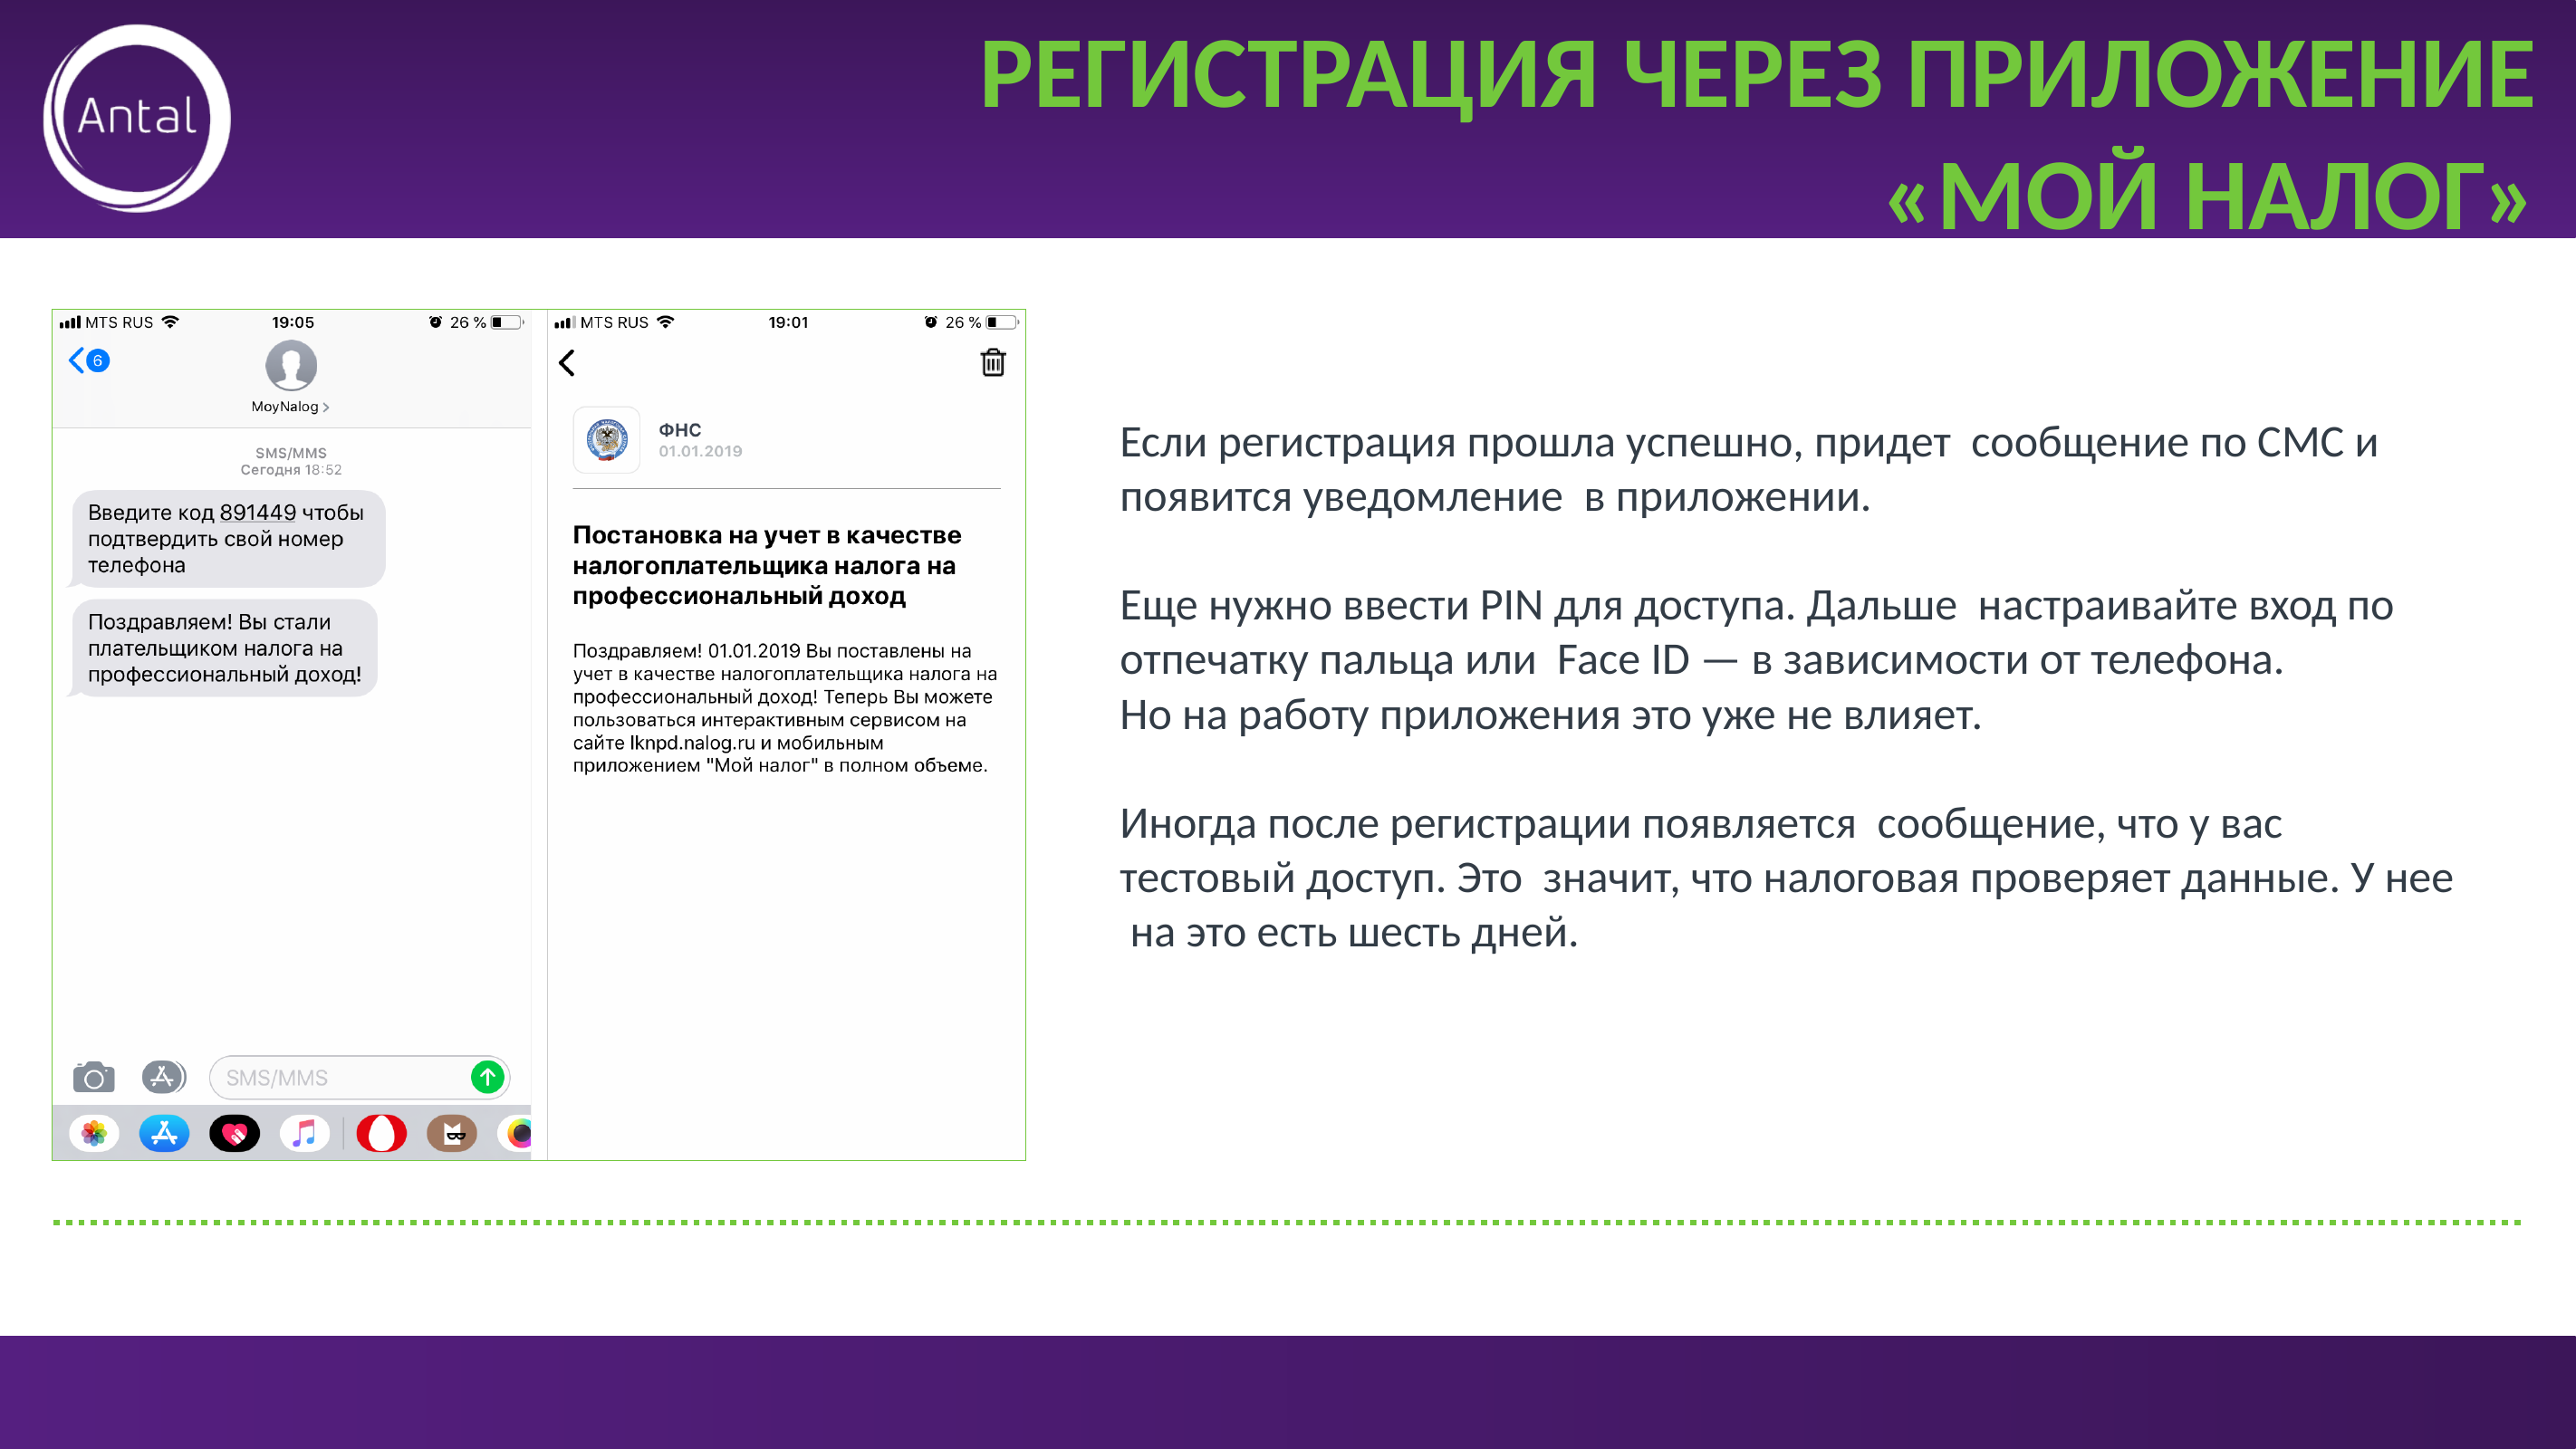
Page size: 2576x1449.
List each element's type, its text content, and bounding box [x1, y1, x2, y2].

text_box [52, 309, 1026, 1161]
text_box [0, 0, 2576, 240]
text_box Если регистрация прошла успешно, придет сообщение по СМС и появится уведомление в приложении. Еще нужно ввести PIN для доступа. Дальше настраивайте вход по отпечатку пальца или Face ID — в зависимости от телефона. Но на работу приложения это уже не влияет. Иногда после регистрации появляется сообщение, что у вас тестовый доступ. Это значит, что налоговая проверяет данные. У нее на это есть шесть дней. [1118, 409, 2465, 956]
picture [24, 5, 250, 232]
text_box [0, 1334, 2576, 1449]
text_box РЕГИСТРАЦИЯ ЧЕРЕЗ ПРИЛОЖЕНИЕ «МОЙ НАЛОГ» [291, 0, 2549, 91]
